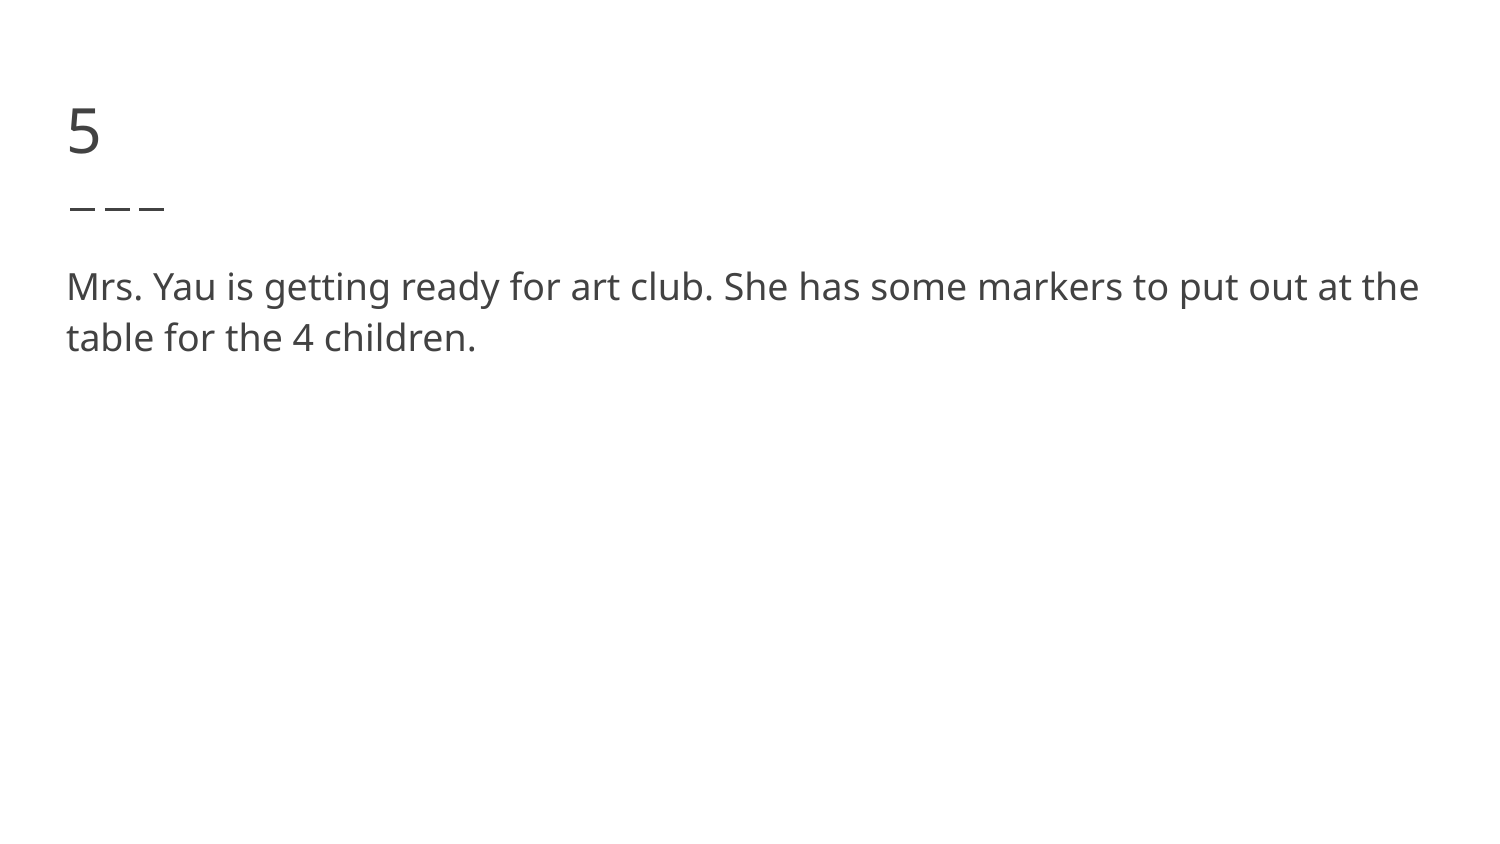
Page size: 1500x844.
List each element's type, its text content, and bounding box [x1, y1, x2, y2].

title 5 [51, 61, 1449, 182]
list Mrs. Yau is getting ready for art club. She has some markers to put out at the table for the 4 children. [51, 240, 1449, 750]
